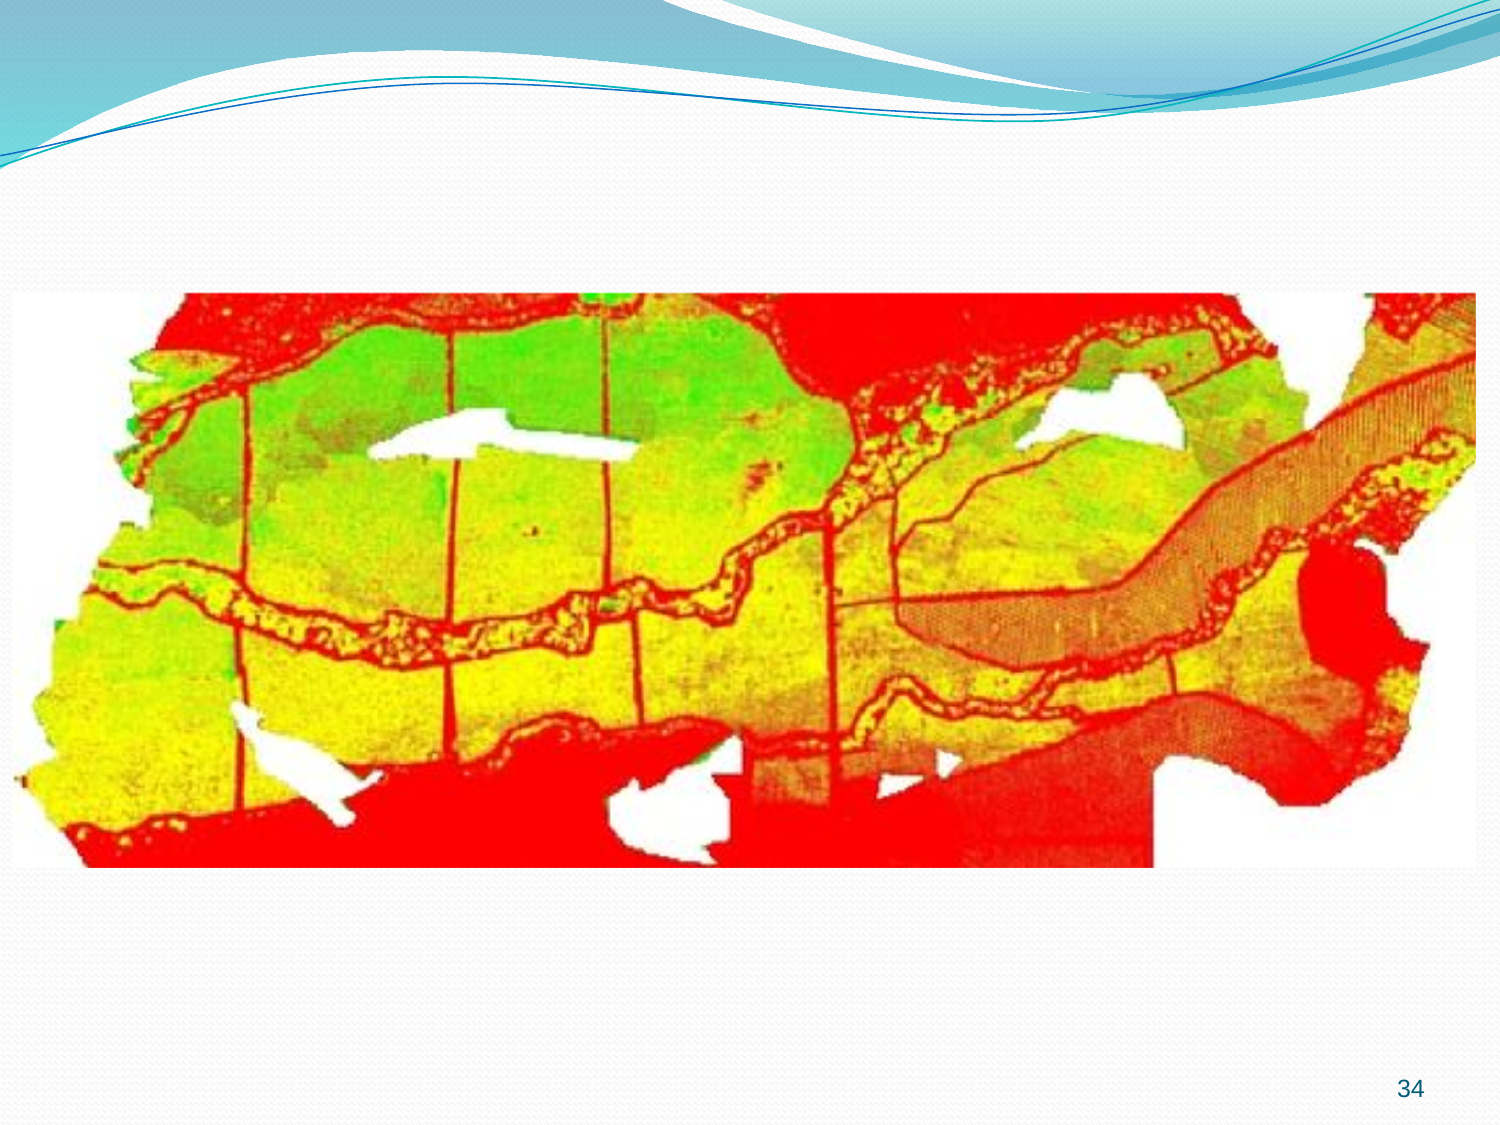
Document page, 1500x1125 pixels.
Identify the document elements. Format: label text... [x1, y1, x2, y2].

picture [13, 294, 450, 868]
picture [455, 0, 1031, 1125]
picture [1034, 294, 1475, 868]
slide_number 34 [1299, 1042, 1425, 1103]
